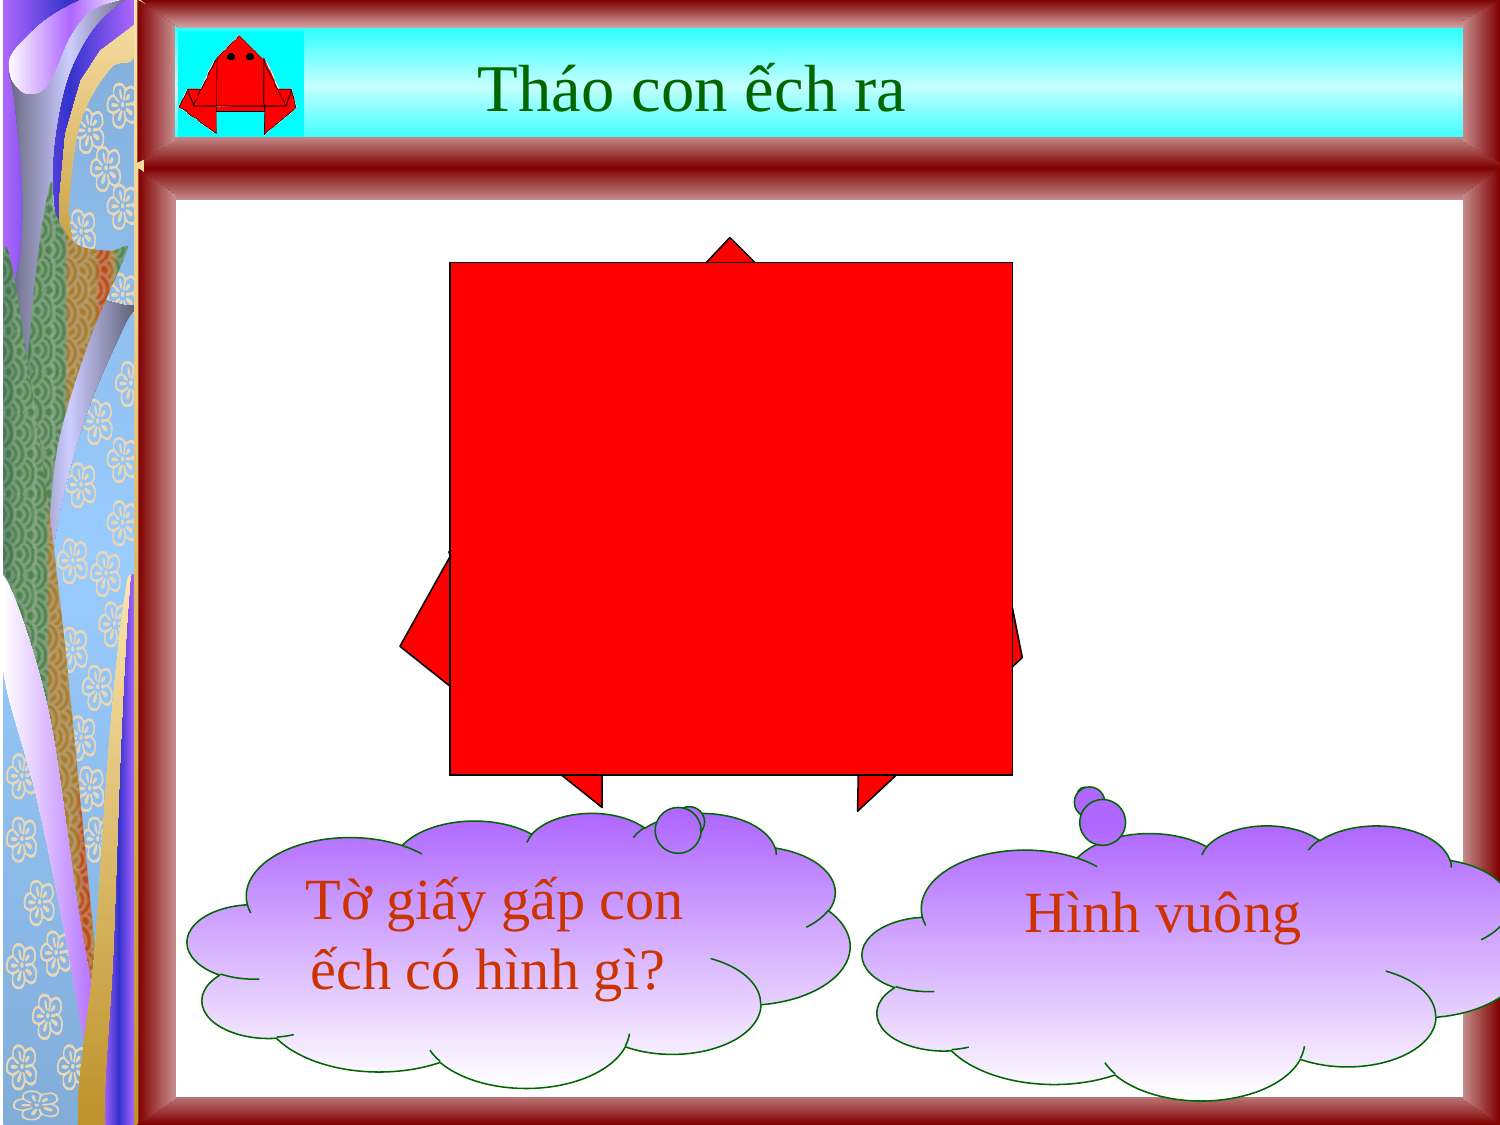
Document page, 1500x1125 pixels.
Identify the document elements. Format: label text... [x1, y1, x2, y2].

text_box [399, 237, 1023, 812]
text_box Tờ giấy gấp con ếch có hình gì? [186, 821, 851, 1089]
text_box Hình vuông [861, 786, 1500, 1102]
text_box Tháo con ếch ra [462, 37, 1300, 133]
picture [3, 181, 129, 979]
picture [178, 31, 304, 137]
